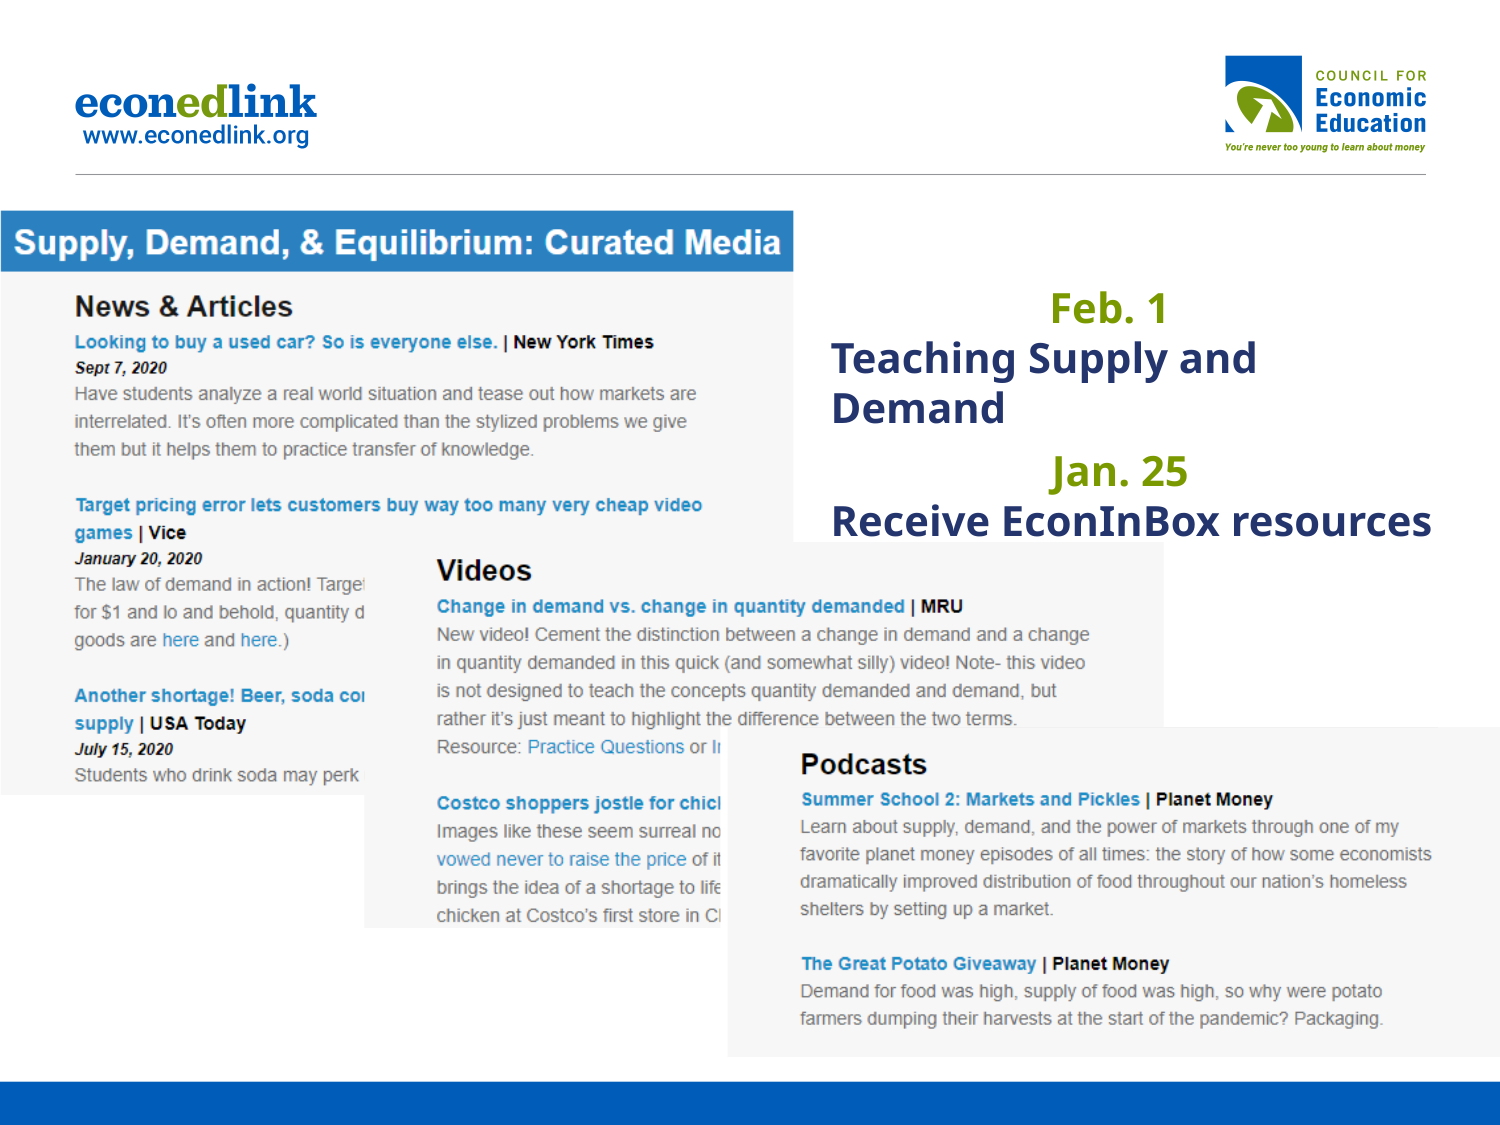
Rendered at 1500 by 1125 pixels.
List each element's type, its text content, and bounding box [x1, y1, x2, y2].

text_box Feb. 1 Teaching Supply and Demand Jan. 25 Receive EconInBox resources [815, 274, 1458, 553]
picture [0, 0, 1500, 1125]
